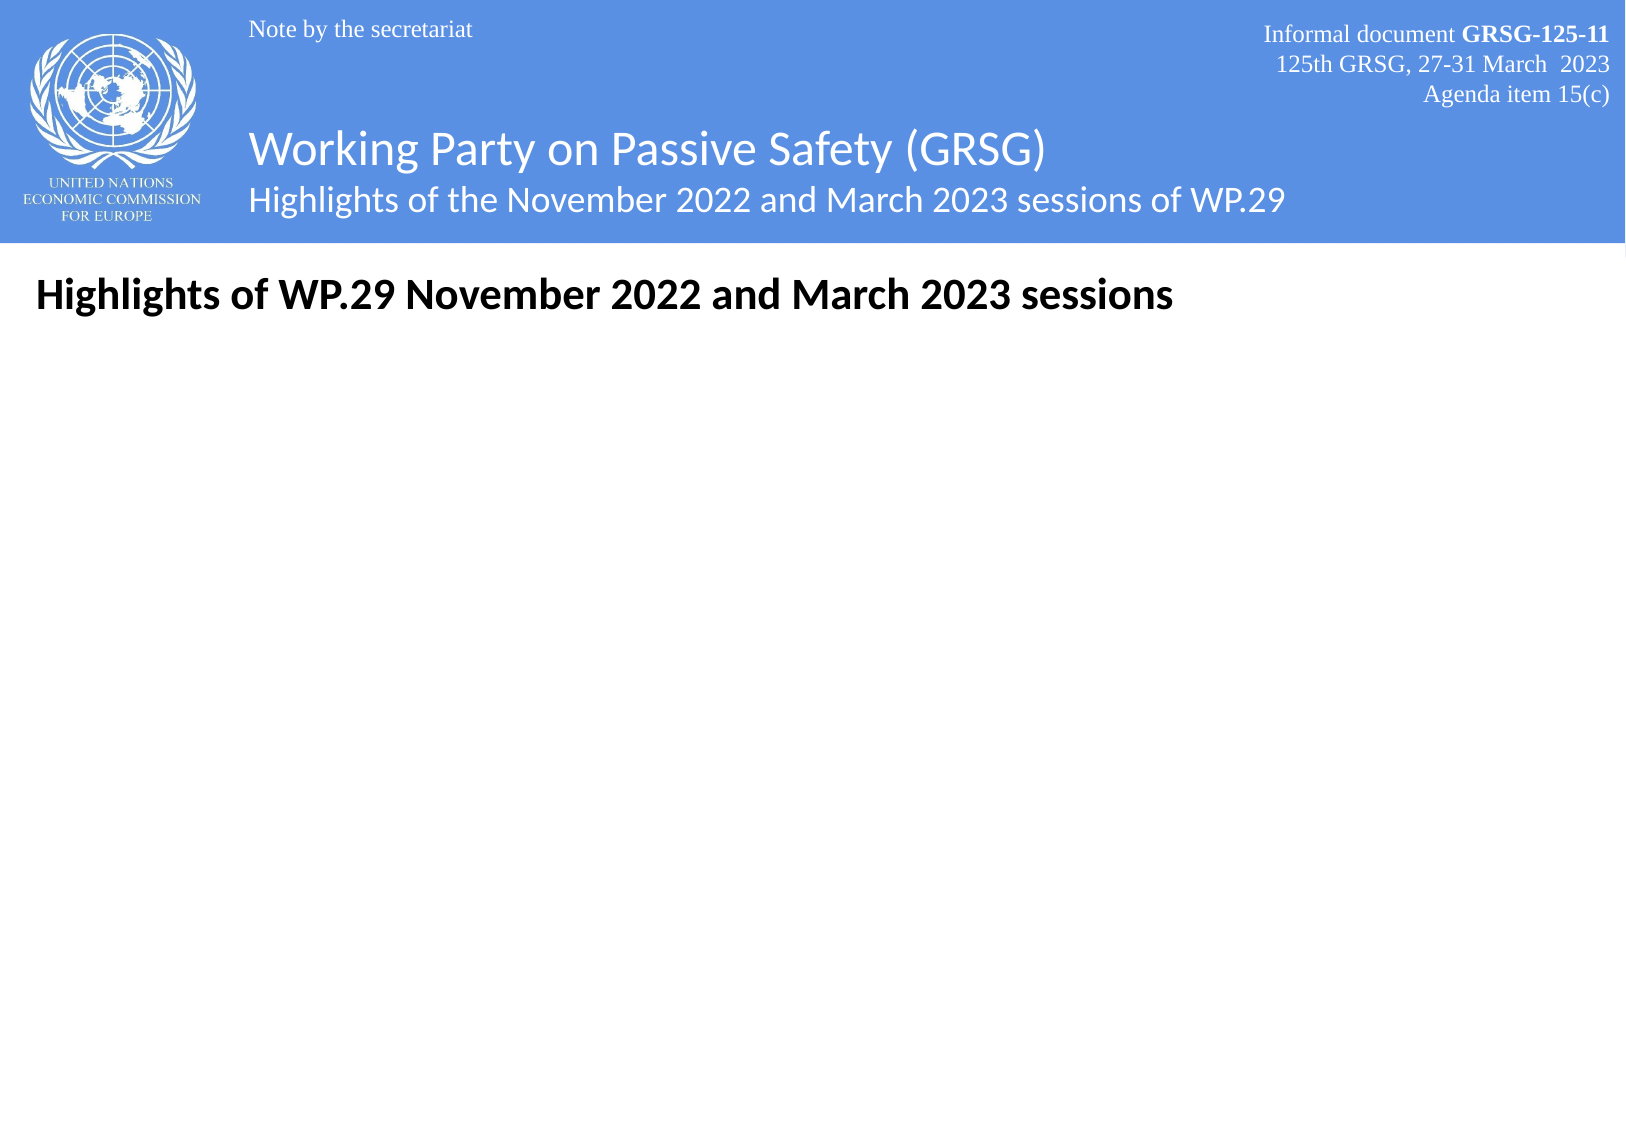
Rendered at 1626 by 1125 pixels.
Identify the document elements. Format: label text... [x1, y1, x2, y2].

text_box Note by the secretariat [233, 4, 697, 50]
title Working Party on Passive Safety (GRSG) Highlights of the November 2022 and March 2023 sessions of WP.29 [233, 68, 1593, 256]
list Highlights of WP.29 November 2022 and March 2023 sessions [21, 256, 1625, 1115]
picture [0, 0, 1626, 1125]
text_box Informal document GRSG-125-11 125th GRSG, 27-31 March 2023 Agenda item 15(c) [1073, 10, 1625, 115]
